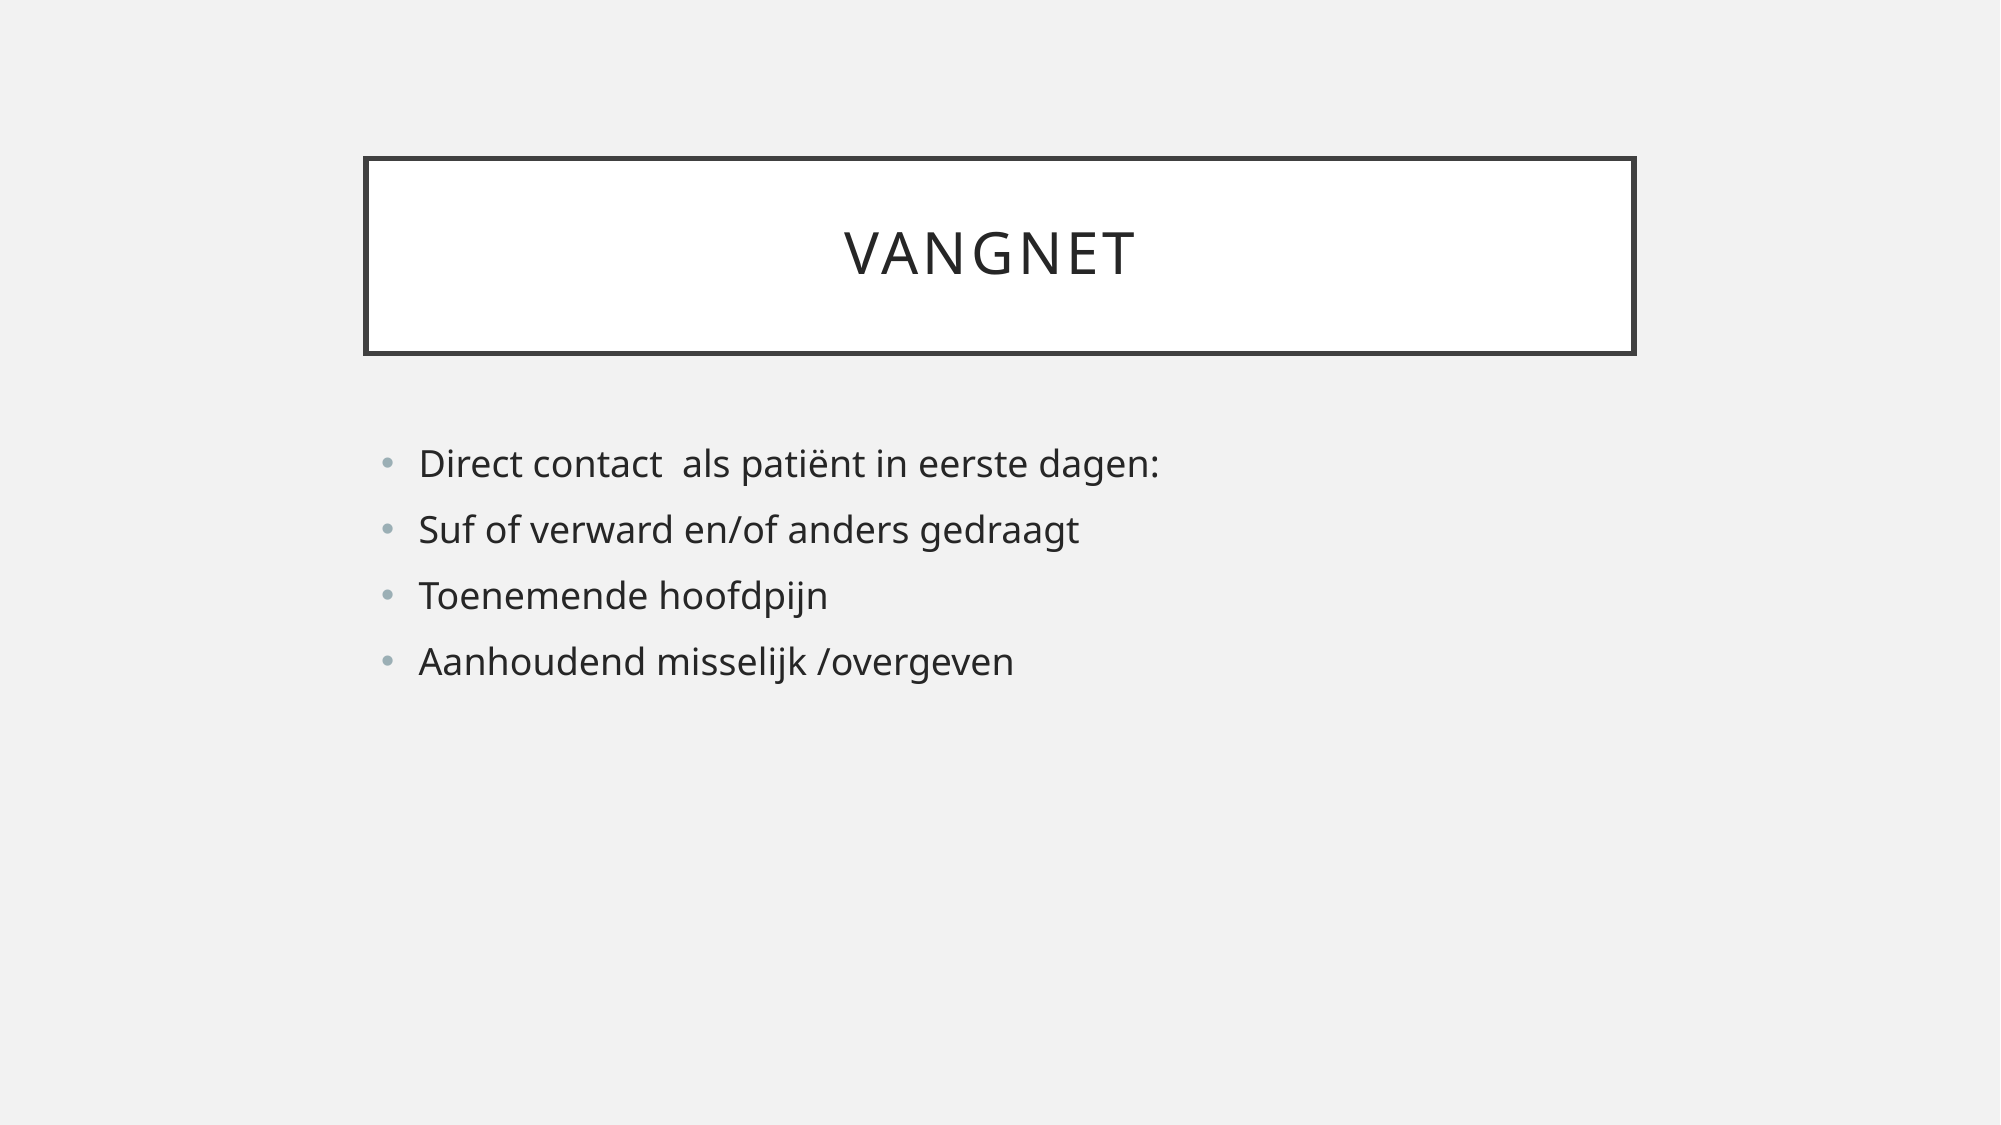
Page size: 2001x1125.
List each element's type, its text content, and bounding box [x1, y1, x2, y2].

list Direct contact als patiënt in eerste dagen: Suf of verward en/of anders gedraagt Toenemende hoofdpijn Aanhoudend misselijk /overgeven [366, 432, 1634, 942]
title Vangnet [363, 156, 1637, 356]
